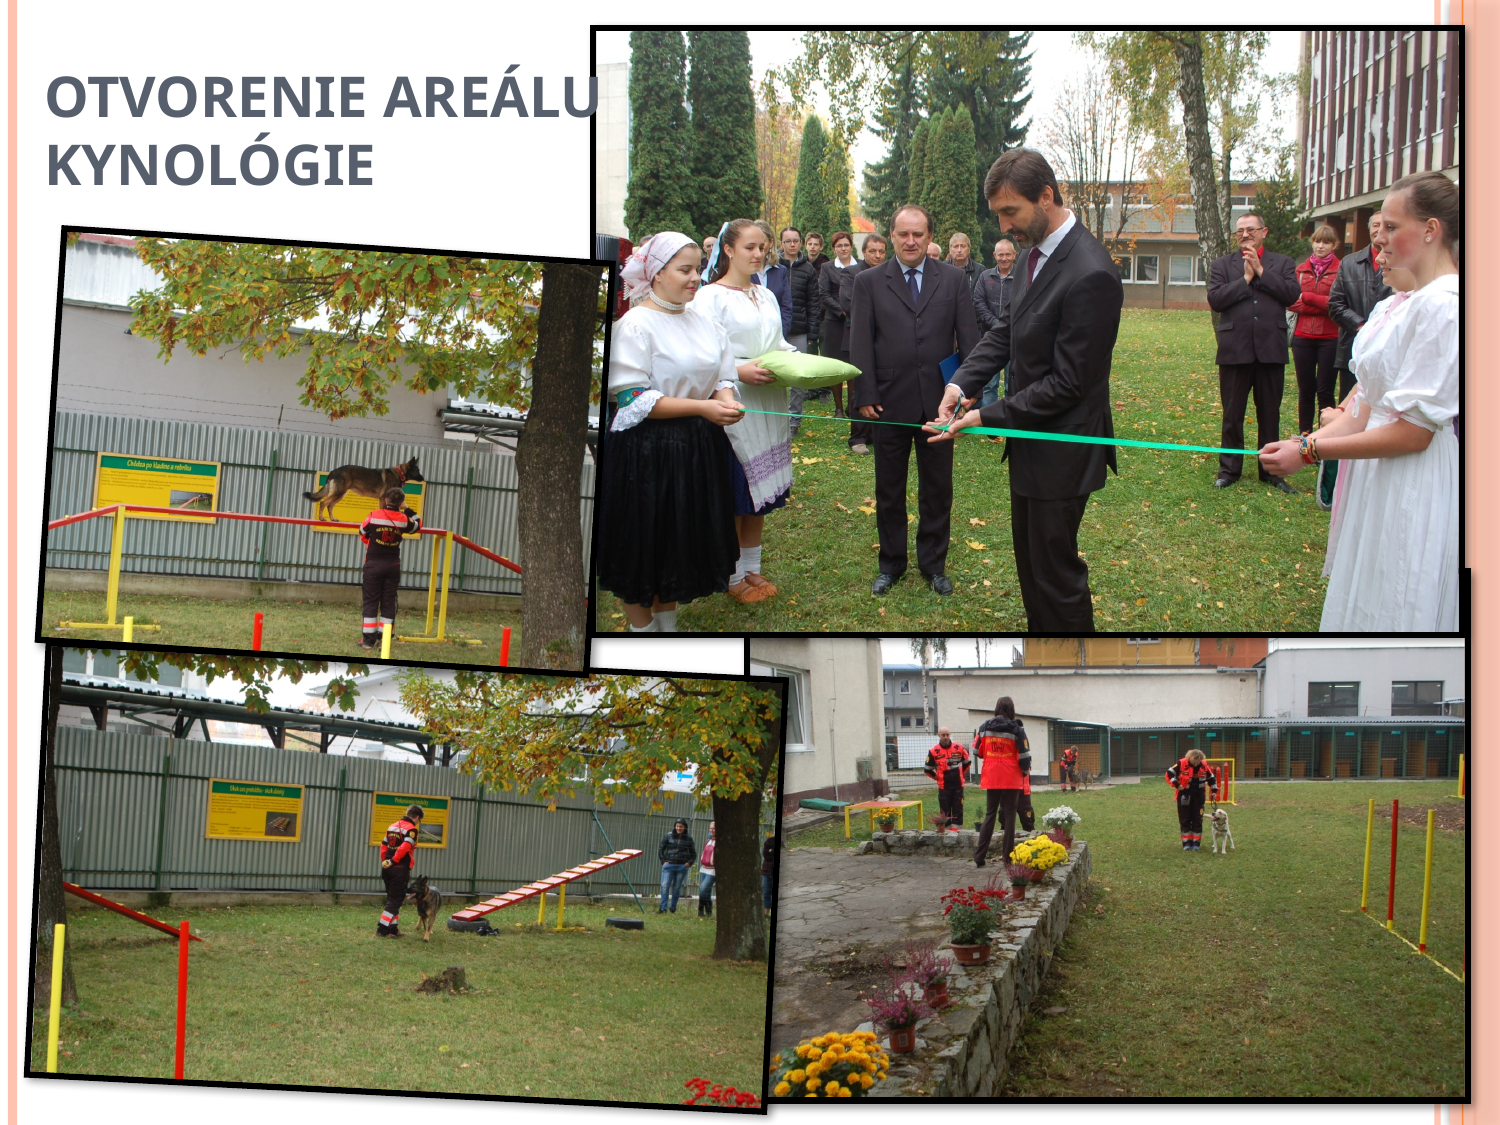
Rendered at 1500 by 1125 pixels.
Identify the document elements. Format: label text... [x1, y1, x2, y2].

title Otvorenie Areálu kynológie [29, 54, 590, 204]
picture [32, 30, 1465, 1108]
